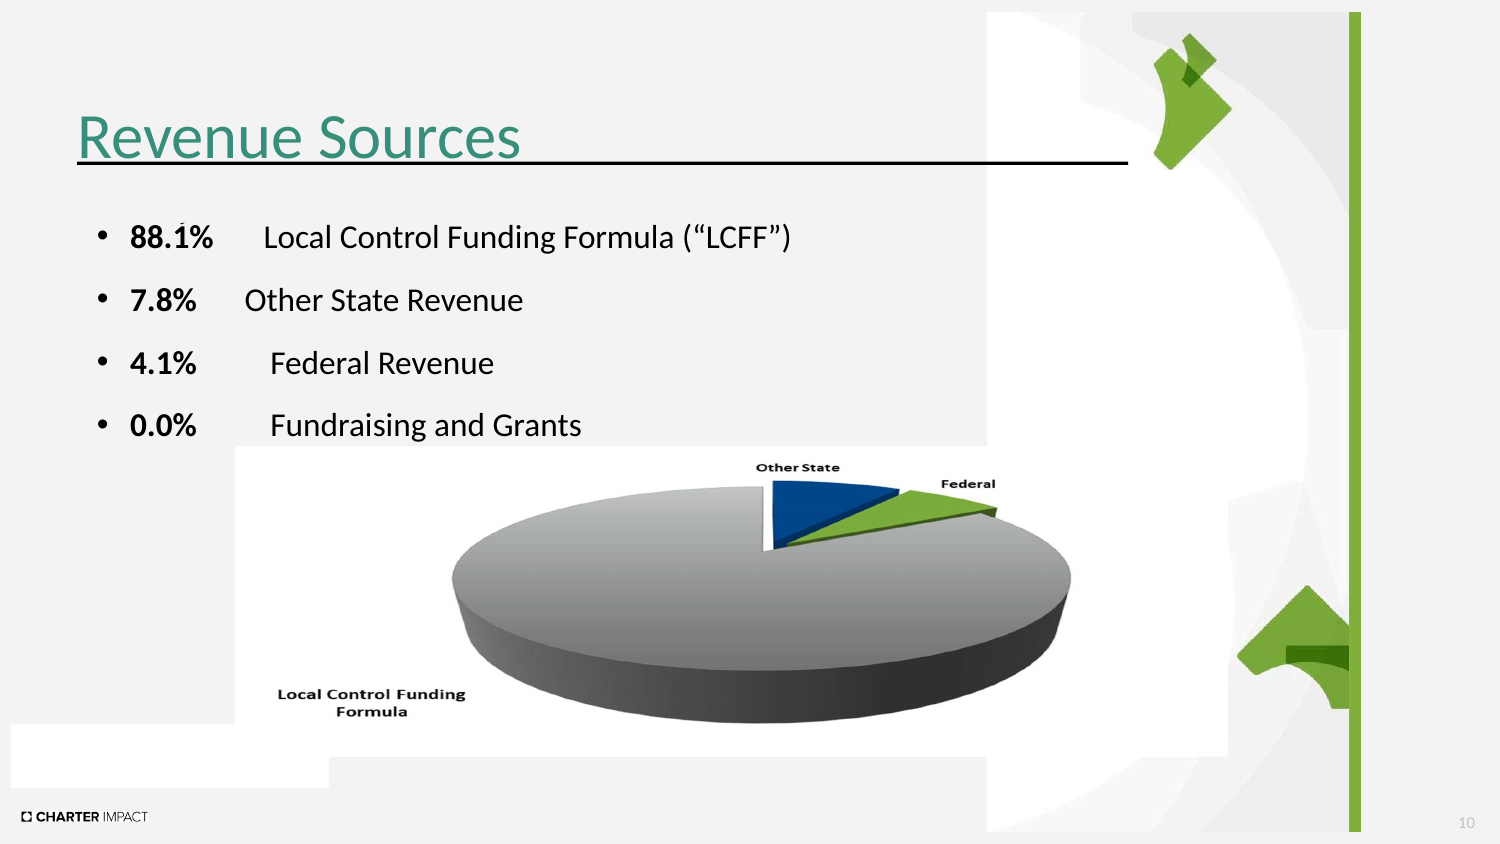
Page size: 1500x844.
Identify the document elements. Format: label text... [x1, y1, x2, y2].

text_box [77, 161, 982, 165]
text_box 0.0% [94, 401, 213, 444]
picture [21, 810, 148, 823]
text_box Other State Revenue [242, 275, 562, 318]
text_box 88.1% [94, 212, 232, 256]
text_box Fundraising and Grants [268, 401, 624, 444]
text_box 4.1% [94, 338, 213, 381]
title Revenue Sources [75, 63, 982, 235]
text_box 10 [1456, 810, 1479, 832]
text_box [10, 446, 1228, 789]
text_box 7.8% [94, 275, 213, 318]
text_box Federal Revenue [268, 338, 526, 381]
text_box Local Control Funding Formula (“LCFF”) [261, 212, 863, 256]
picture [987, 12, 1361, 832]
